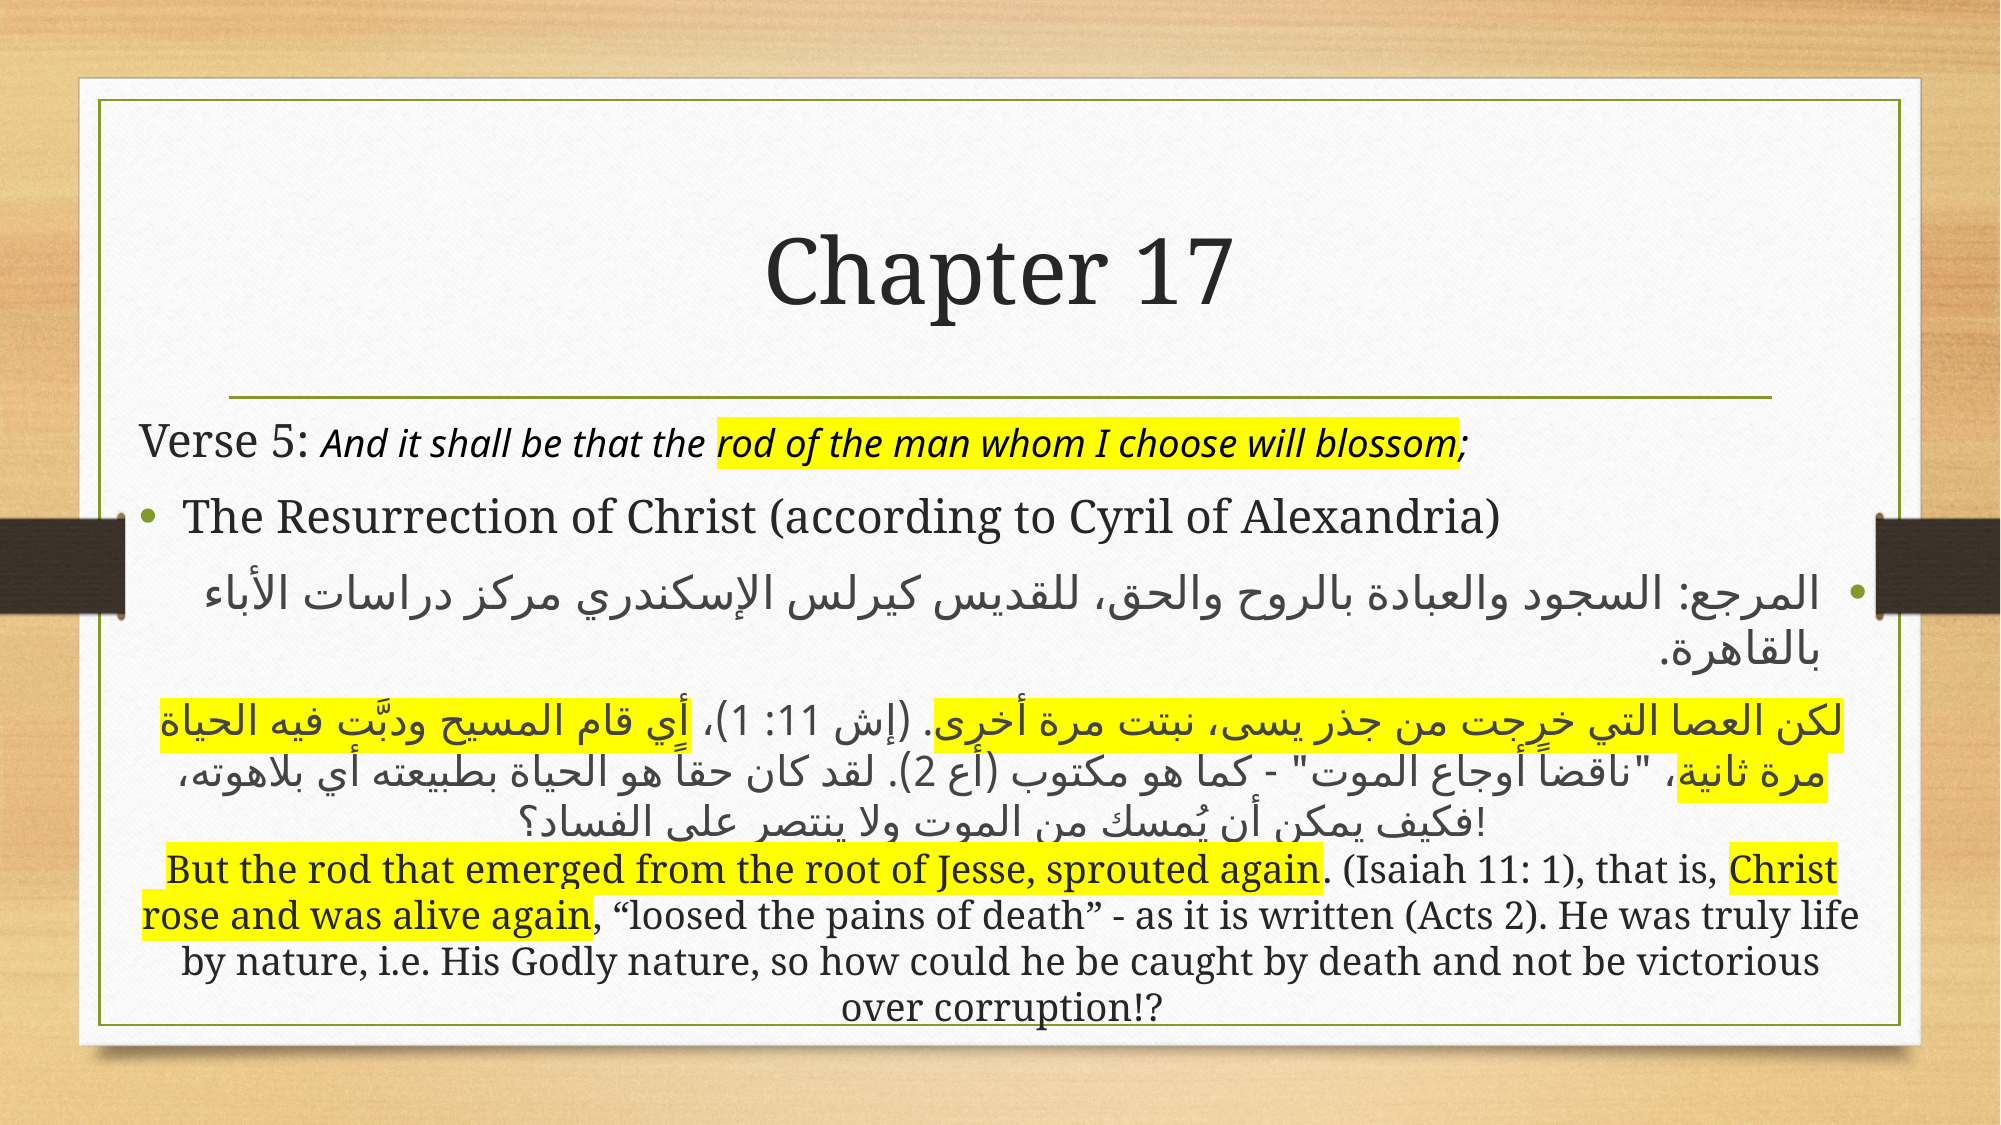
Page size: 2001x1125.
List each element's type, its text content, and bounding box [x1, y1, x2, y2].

list Verse 5: And it shall be that the rod of the man whom I choose will blossom; The Resurrection of Christ (according to Cyril of Alexandria) المرجع: السجود والعبادة بالروح والحق، للقديس كيرلس الإسكندري مركز دراسات الأباء بالقاهرة. لكن العصا التي خرجت من جذر يسى، نبتت مرة أخرى. (إش 11: 1)، أي قام المسيح ودبَّت فيه الحياة مرة ثانية، "ناقضاً أوجاع الموت" - كما هو مكتوب (أع 2). لقد كان حقاً هو الحياة بطبيعته أي بلاهوته، فكيف يمكن أن يُمسك من الموت ولا ينتصر على الفساد؟! But the rod that emerged from the root of Jesse, sprouted again. (Isaiah 11: 1), that is, Christ rose and was alive again, “loosed the pains of death” - as it is written (Acts 2). He was truly life by nature, i.e. His Godly nature, so how could he be caught by death and not be victorious over corruption!? [123, 404, 1881, 1042]
title Chapter 17 [212, 161, 1788, 375]
picture [0, 0, 2001, 1125]
